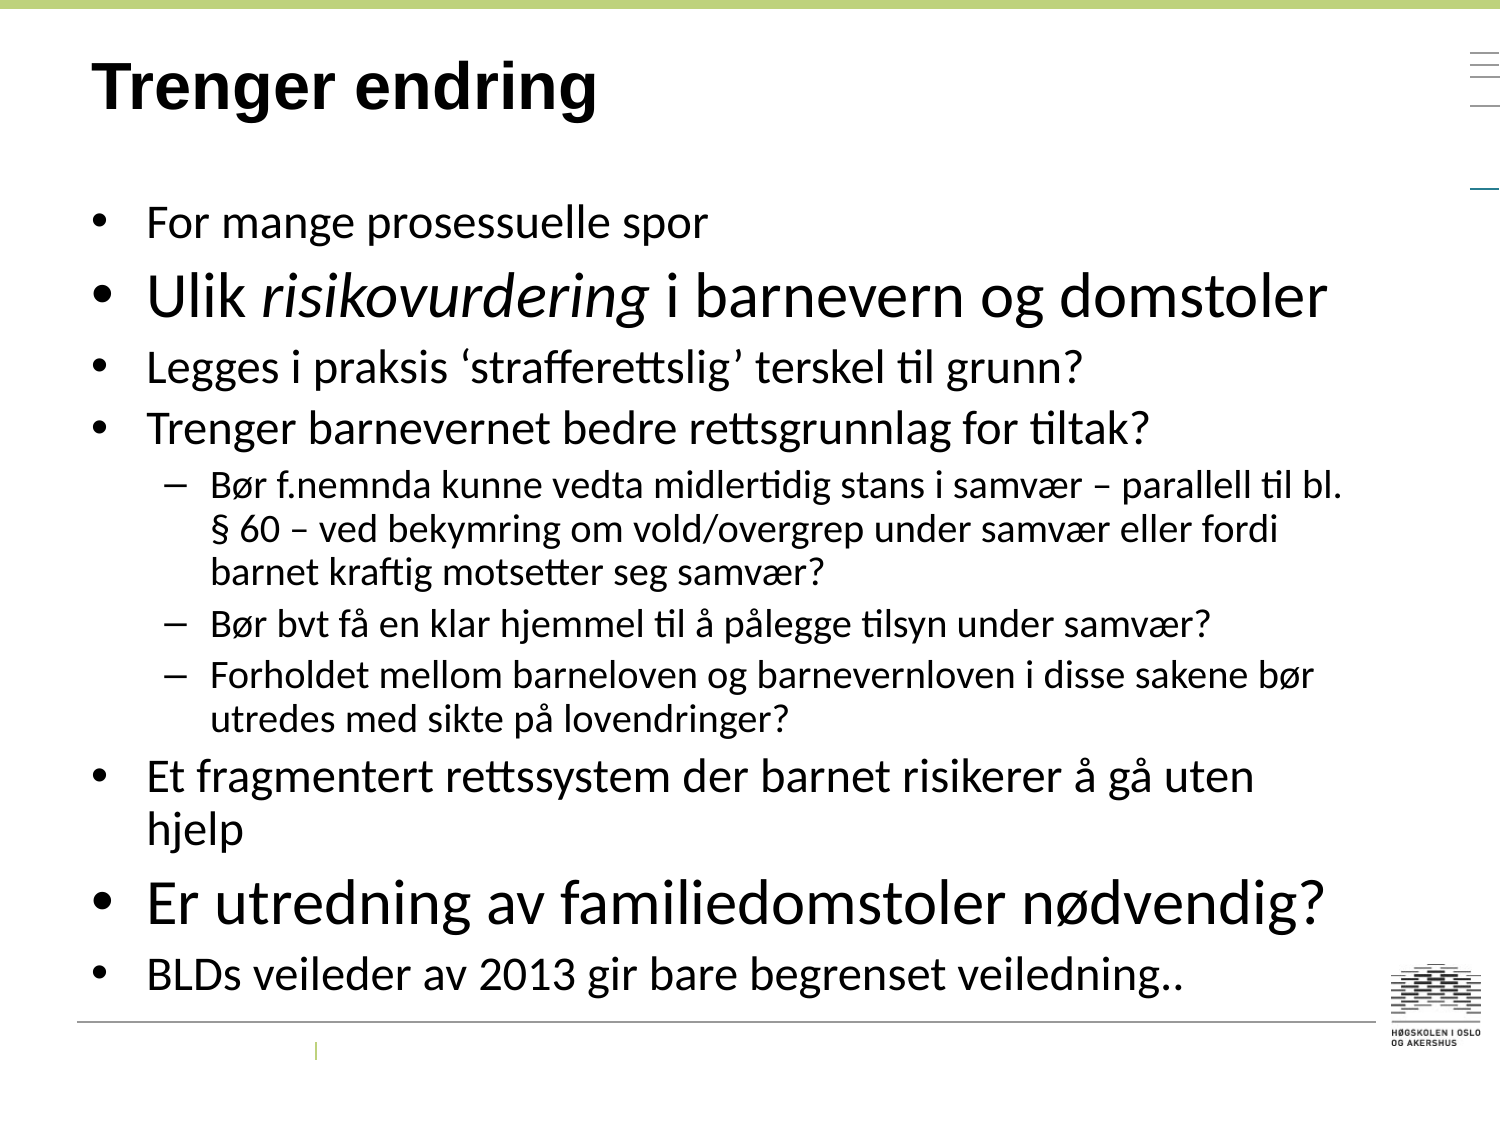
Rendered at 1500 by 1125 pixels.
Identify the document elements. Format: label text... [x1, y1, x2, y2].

title Trenger endring [76, 35, 1376, 188]
picture [1391, 964, 1481, 1046]
list For mange prosessuelle spor Ulik risikovurdering i barnevern og domstoler Legges i praksis ‘strafferettslig’ terskel til grunn? Trenger barnevernet bedre rettsgrunnlag for tiltak? Bør f.nemnda kunne vedta midlertidig stans i samvær – parallell til bl. § 60 – ved bekymring om vold/overgrep under samvær eller fordi barnet kraftig motsetter seg samvær? Bør bvt få en klar hjemmel til å pålegge tilsyn under samvær? Forholdet mellom barneloven og barnevernloven i disse sakene bør utredes med sikte på lovendringer? Et fragmentert rettssystem der barnet risikerer å gå uten hjelp Er utredning av familiedomstoler nødvendig? BLDs veileder av 2013 gir bare begrenset veiledning.. [76, 188, 1376, 1017]
